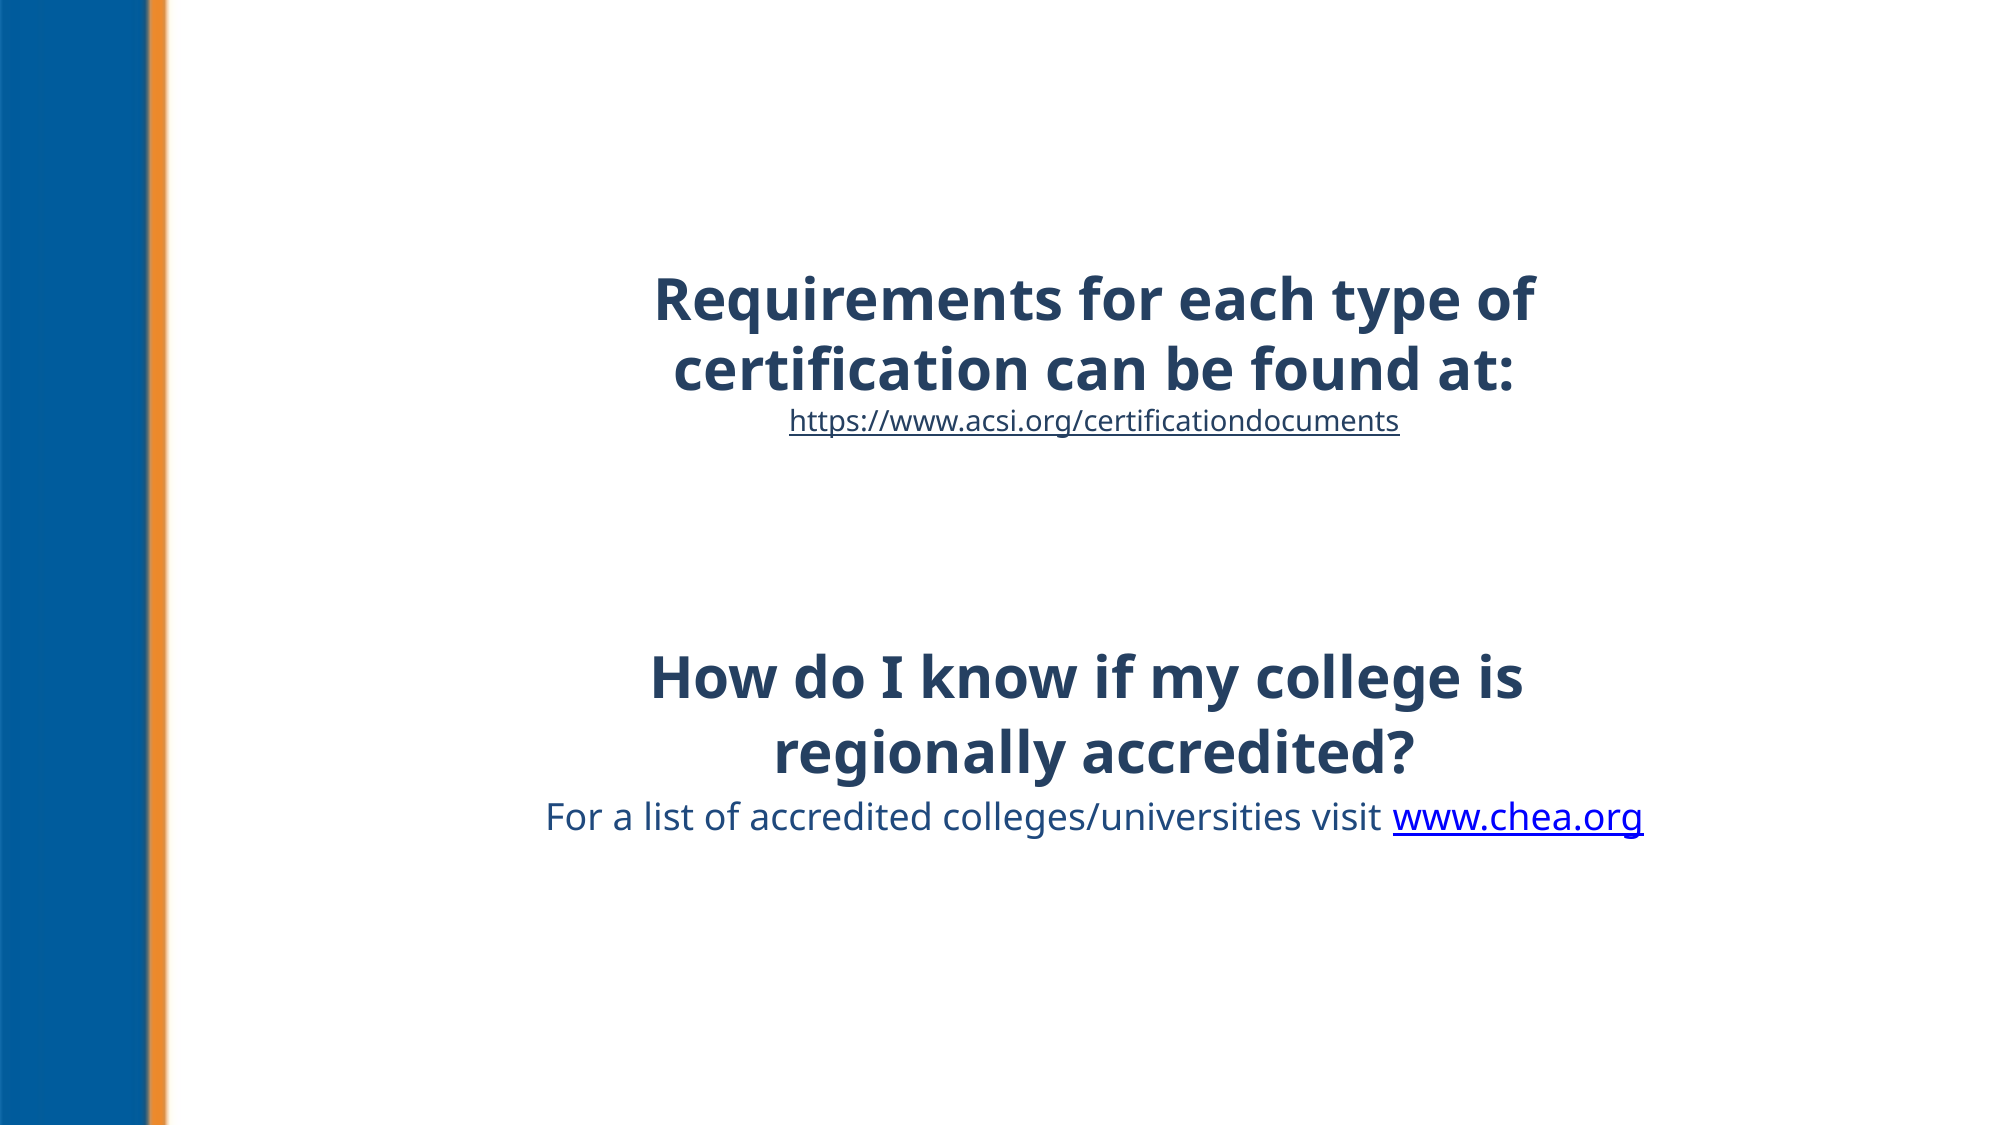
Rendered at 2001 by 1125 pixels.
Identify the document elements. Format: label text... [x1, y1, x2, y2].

picture [0, 0, 2000, 1125]
title Requirements for each type of certification can be found at: https://www.acsi.org/certificationdocuments [488, 254, 1701, 471]
list How do I know if my college is regionally accredited? For a list of accredited colleges/universities visit www.chea.org [473, 641, 1716, 838]
